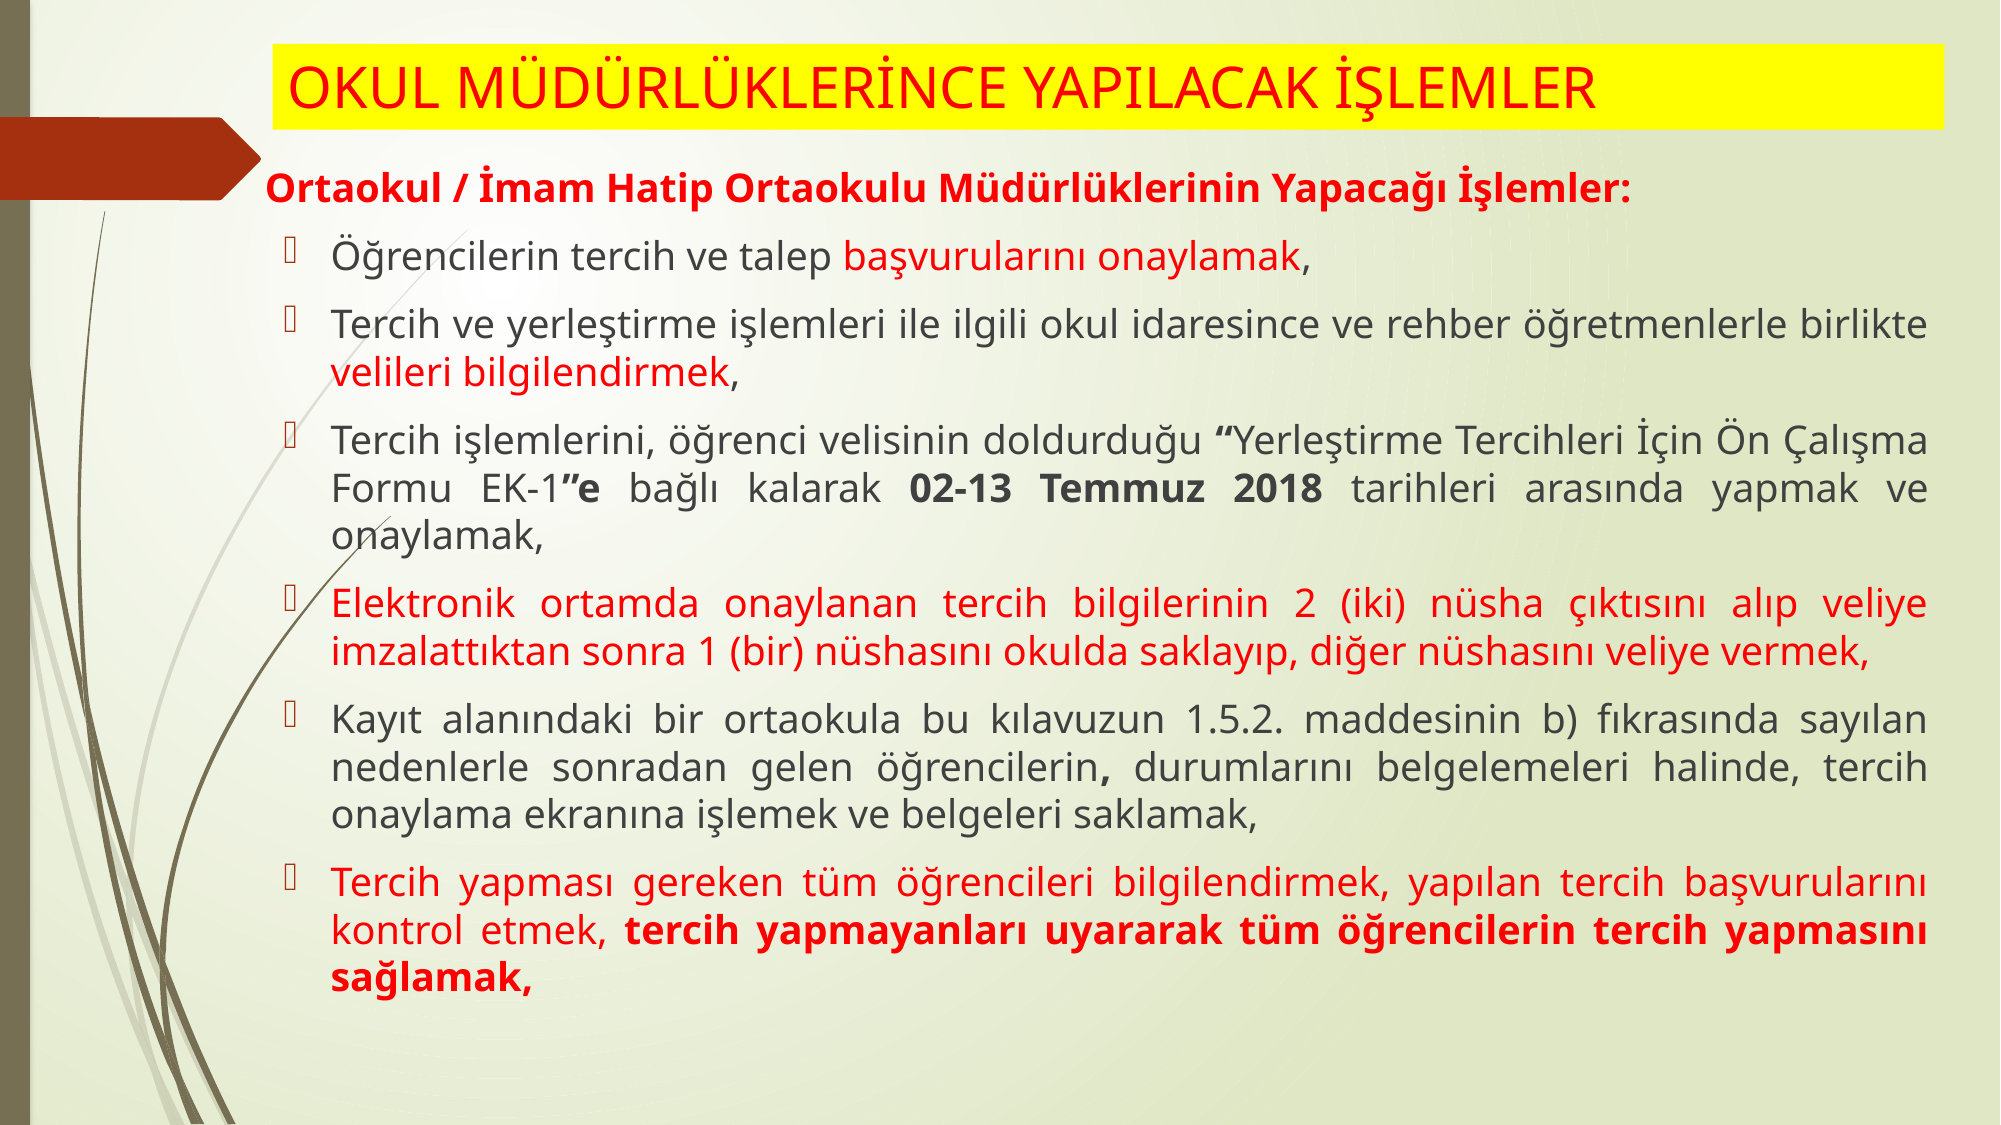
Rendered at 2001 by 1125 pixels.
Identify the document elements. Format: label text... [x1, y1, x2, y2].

title OKUL MÜDÜRLÜKLERİNCE YAPILACAK İŞLEMLER [272, 43, 1945, 130]
list Ortaokul / İmam Hatip Ortaokulu Müdürlüklerinin Yapacağı İşlemler: Öğrencilerin tercih ve talep başvurularını onaylamak, Tercih ve yerleştirme işlemleri ile ilgili okul idaresince ve rehber öğretmenlerle birlikte velileri bilgilendirmek, Tercih işlemlerini, öğrenci velisinin doldurduğu “Yerleştirme Tercihleri İçin Ön Çalışma Formu EK-1”e bağlı kalarak 02-13 Temmuz 2018 tarihleri arasında yapmak ve onaylamak, Elektronik ortamda onaylanan tercih bilgilerinin 2 (iki) nüsha çıktısını alıp veliye imzalattıktan sonra 1 (bir) nüshasını okulda saklayıp, diğer nüshasını veliye vermek, Kayıt alanındaki bir ortaokula bu kılavuzun 1.5.2. maddesinin b) fıkrasında sayılan nedenlerle sonradan gelen öğrencilerin, durumlarını belgelemeleri halinde, tercih onaylama ekranına işlemek ve belgeleri saklamak, Tercih yapması gereken tüm öğrencileri bilgilendirmek, yapılan tercih başvurularını kontrol etmek, tercih yapmayanları uyararak tüm öğrencilerin tercih yapmasını sağlamak, [193, 155, 1945, 1086]
